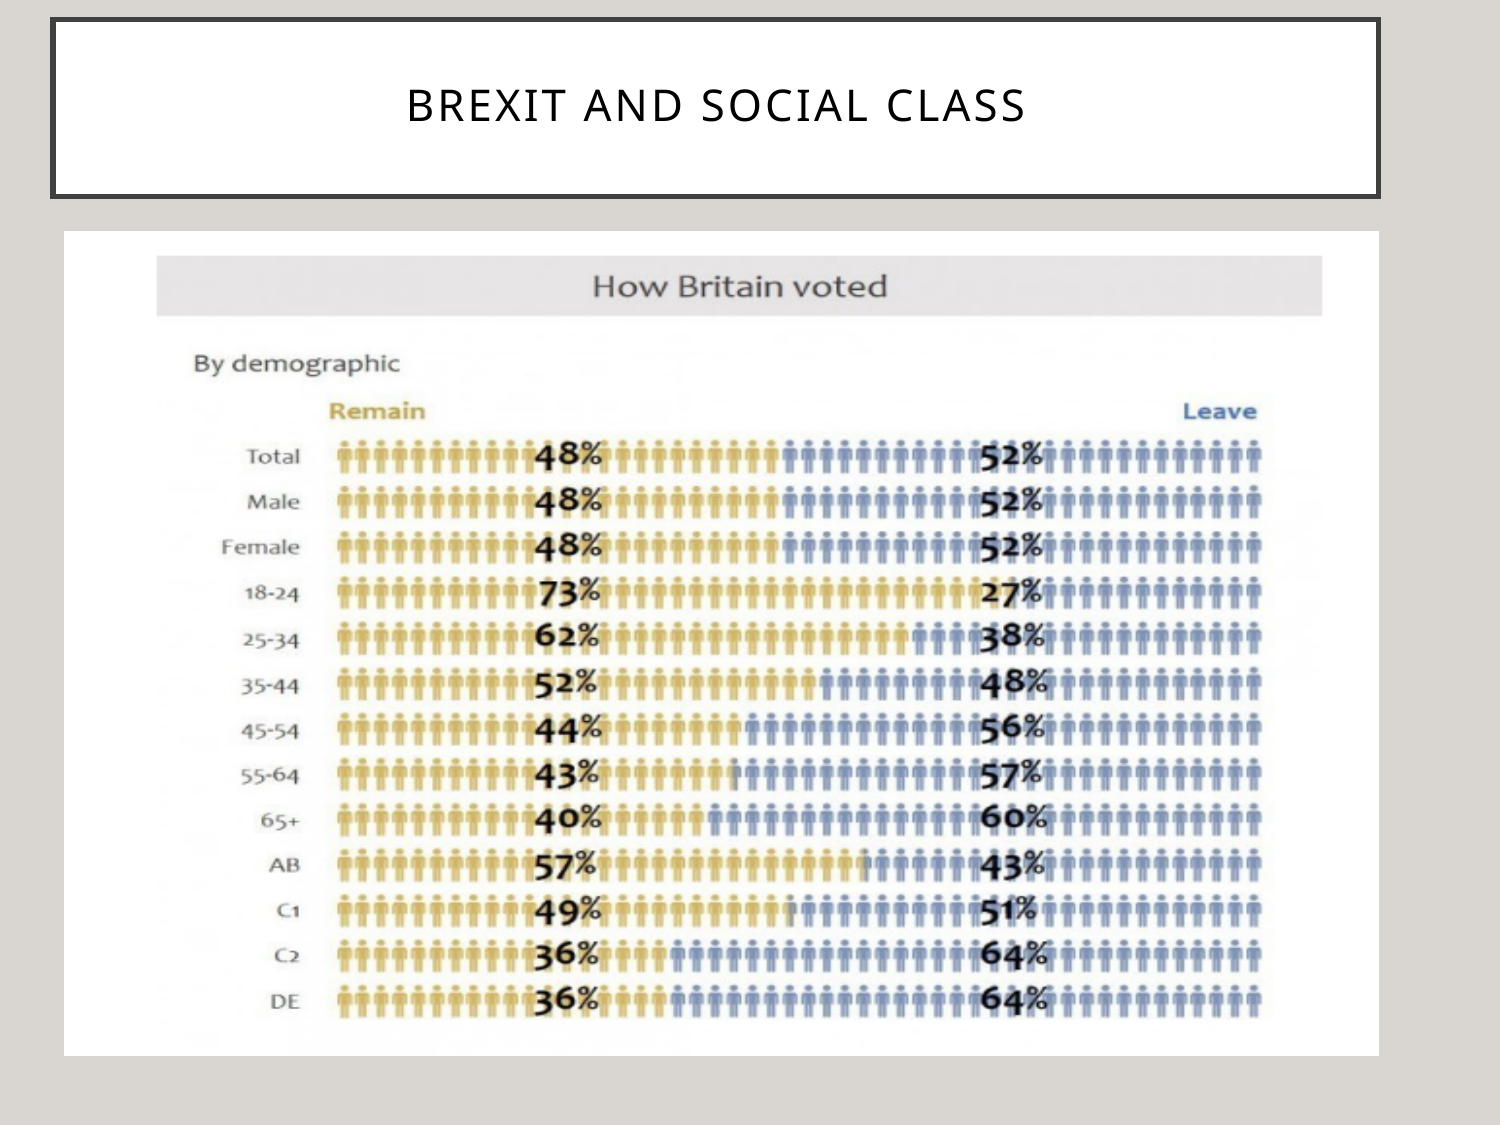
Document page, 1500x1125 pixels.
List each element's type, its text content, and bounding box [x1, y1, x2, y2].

picture [64, 231, 1379, 1056]
title brexit and social class [50, 17, 1381, 199]
